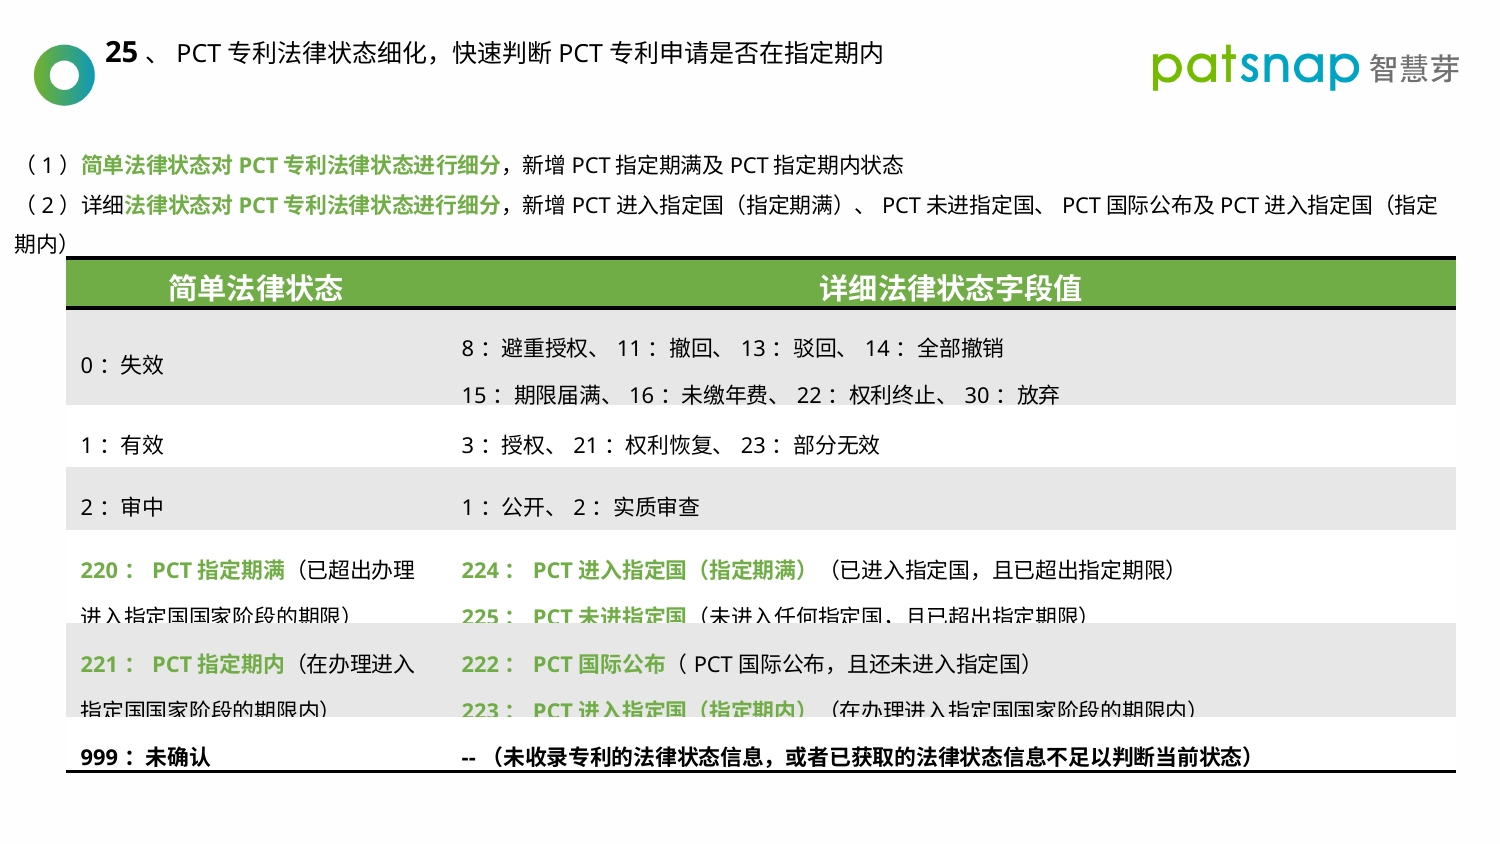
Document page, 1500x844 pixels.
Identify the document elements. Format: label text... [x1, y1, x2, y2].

picture [0, 0, 1500, 844]
table_cell 224：PCT进入指定国（指定期满）（已进入指定国，且已超出指定期限） 225：PCT未进指定国（未进入任何指定国，且已超出指定期限） [447, 530, 1456, 623]
table_cell 1：公开、2：实质审查 [447, 467, 1456, 530]
table_cell 999：未确认 [66, 717, 447, 770]
table_cell 0：失效 [66, 310, 447, 405]
table_cell 220：PCT指定期满（已超出办理进入指定国国家阶段的期限） [66, 530, 447, 623]
table_cell 221：PCT指定期内（在办理进入指定国国家阶段的期限内） [66, 623, 447, 717]
table_cell 222：PCT国际公布（PCT国际公布，且还未进入指定国） 223：PCT进入指定国（指定期内）（在办理进入指定国国家阶段的期限内） [447, 623, 1456, 717]
table_cell --（未收录专利的法律状态信息，或者已获取的法律状态信息不足以判断当前状态） [447, 717, 1456, 770]
table_header 简单法律状态 [66, 265, 447, 306]
table_header 详细法律状态字段值 [447, 265, 1456, 306]
table_cell 1：有效 [66, 405, 447, 467]
table_cell 2：审中 [66, 467, 447, 530]
text_box 25、PCT专利法律状态细化，快速判断PCT专利申请是否在指定期内 [90, 8, 899, 77]
table_cell 8：避重授权、11：撤回、13：驳回、14：全部撤销 15：期限届满、16：未缴年费、22：权利终止、30：放弃 [447, 310, 1456, 405]
text_box （1）简单法律状态对PCT专利法律状态进行细分，新增PCT指定期满及PCT指定期内状态 （2）详细法律状态对PCT专利法律状态进行细分，新增PCT进入指定国（指定期满）、PCT未进指定国、PCT国际公布及PCT进入指定国（指定期内） [0, 131, 1475, 265]
table_cell 3：授权、21：权利恢复、23：部分无效 [447, 405, 1456, 467]
